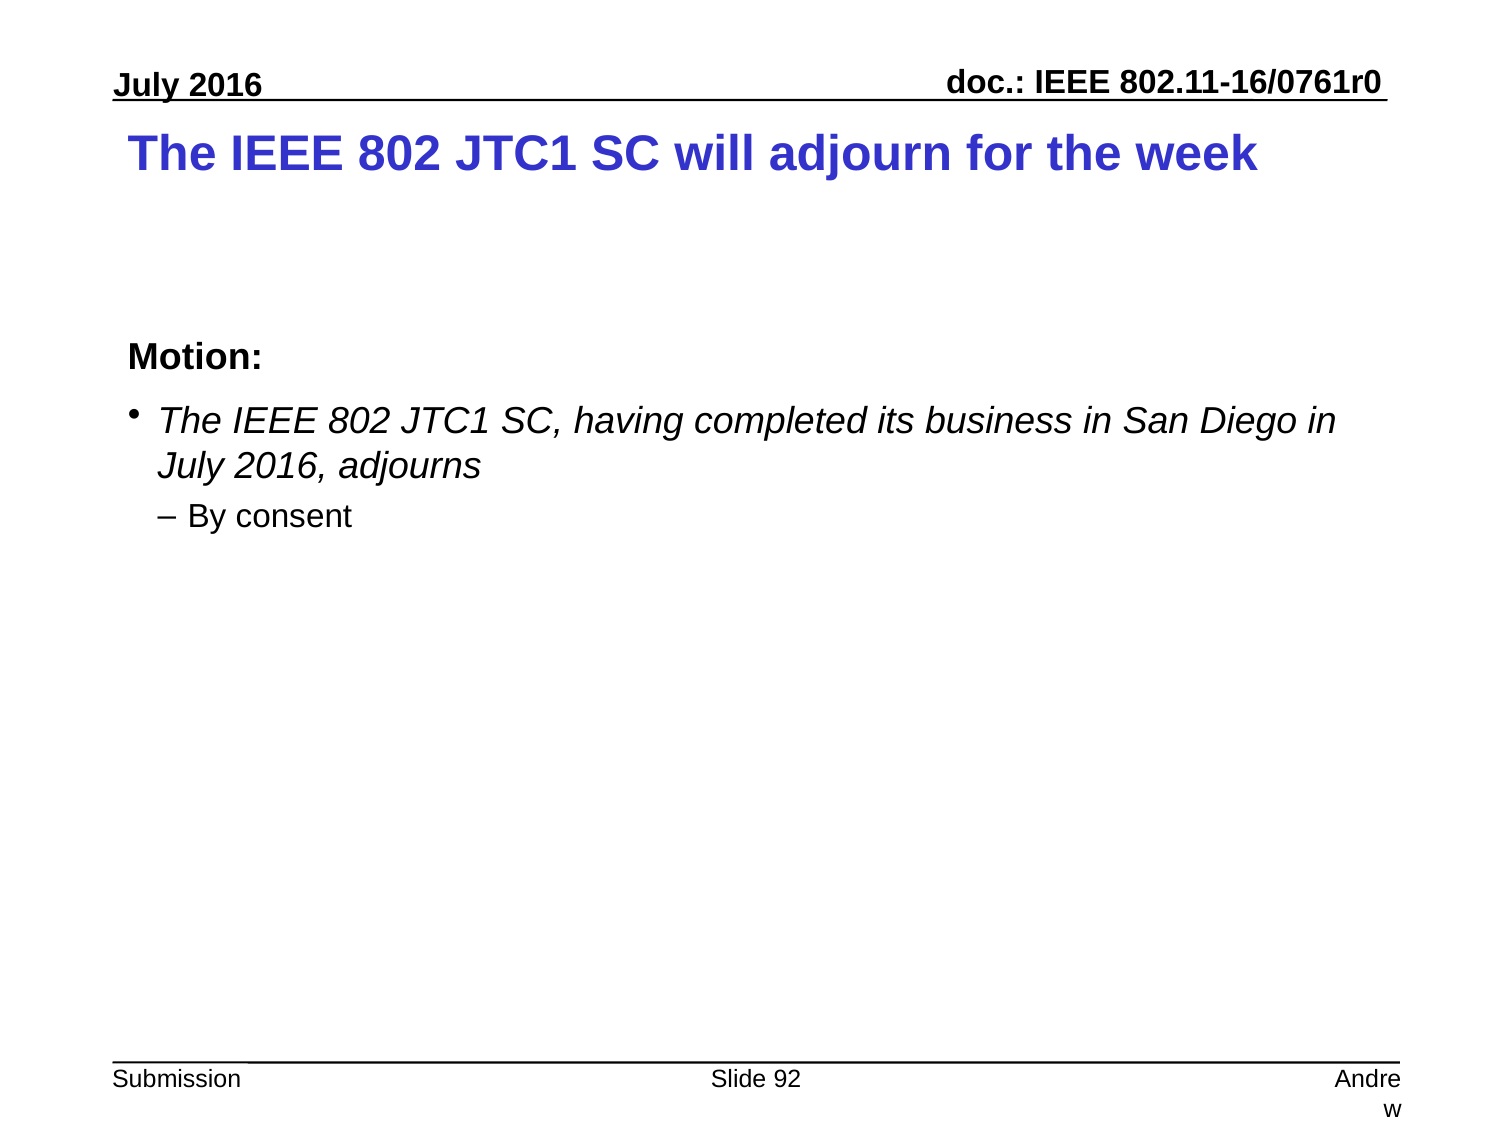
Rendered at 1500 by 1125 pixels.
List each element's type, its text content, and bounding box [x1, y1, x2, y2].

list Motion: The IEEE 802 JTC1 SC, having completed its business in San Diego in July 2016, adjourns By consent [112, 324, 1388, 1000]
slide_number Slide 92 [709, 1061, 803, 1093]
title The IEEE 802 JTC1 SC will adjourn for the week [112, 112, 1388, 288]
footer Andrew Myles, Cisco [1320, 1061, 1402, 1093]
